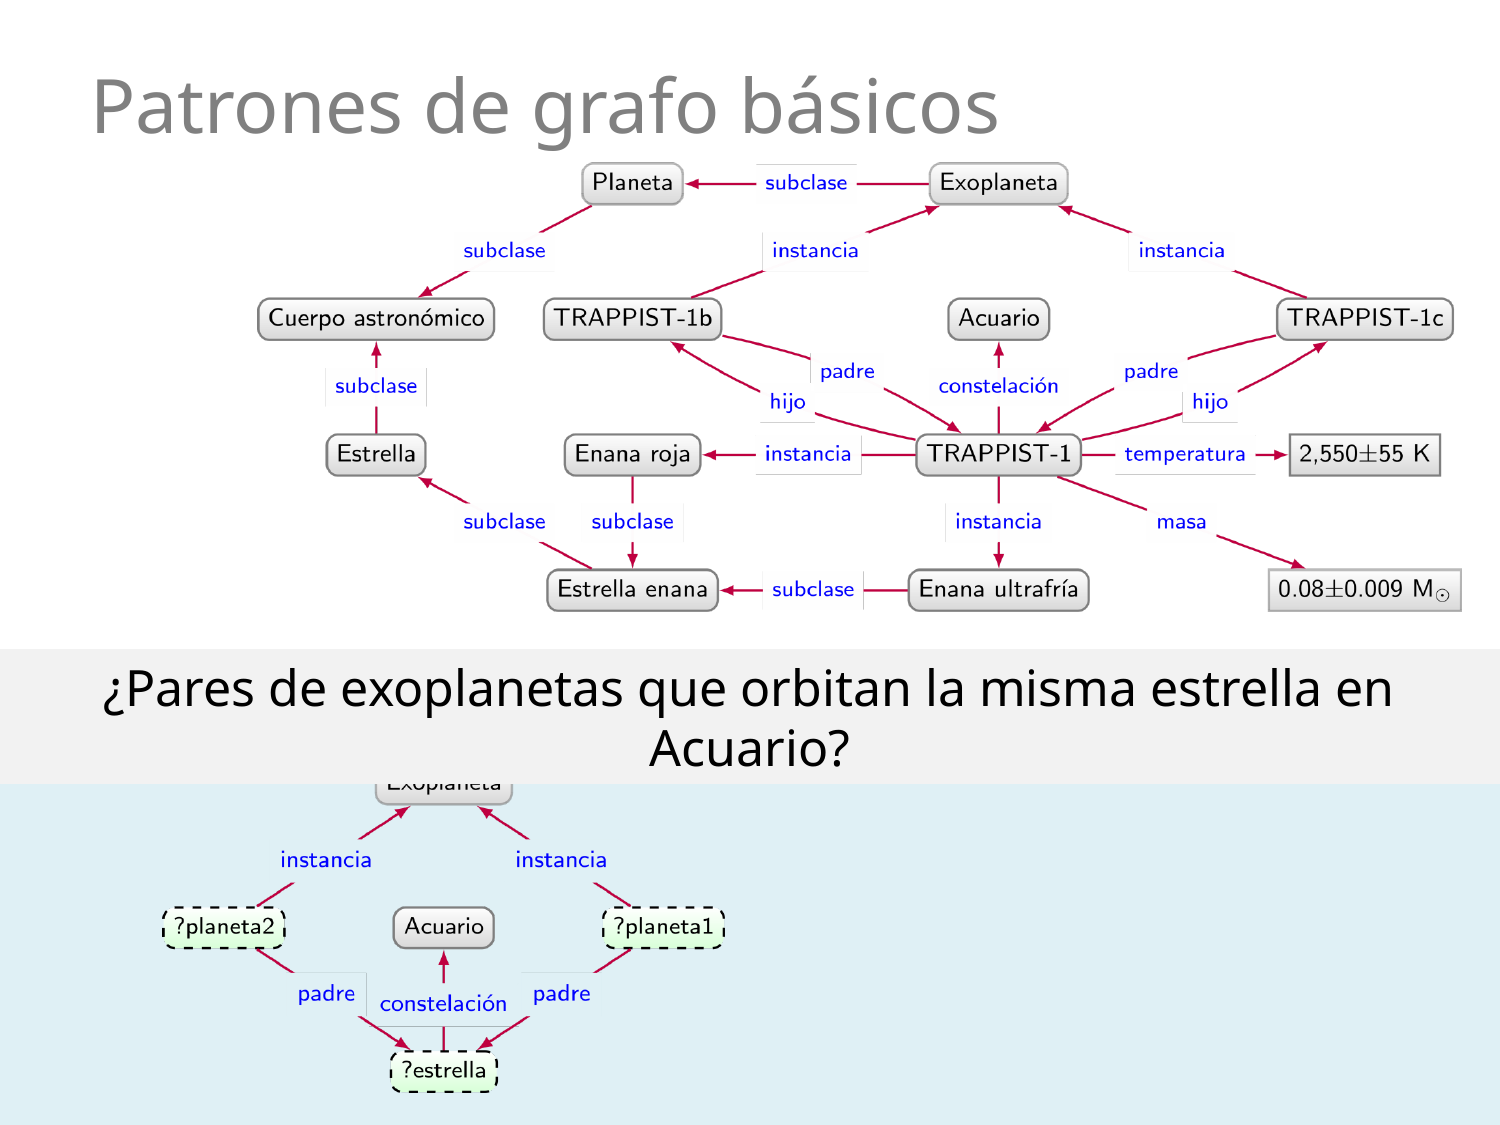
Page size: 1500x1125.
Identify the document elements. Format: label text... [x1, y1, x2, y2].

picture [162, 762, 725, 1094]
text_box ¿Pares de exoplanetas que orbitan la misma estrella en Acuario? [0, 649, 1500, 784]
text_box [0, 784, 1500, 1125]
title Patrones de grafo básicos [75, 45, 1425, 163]
picture [257, 162, 1463, 613]
